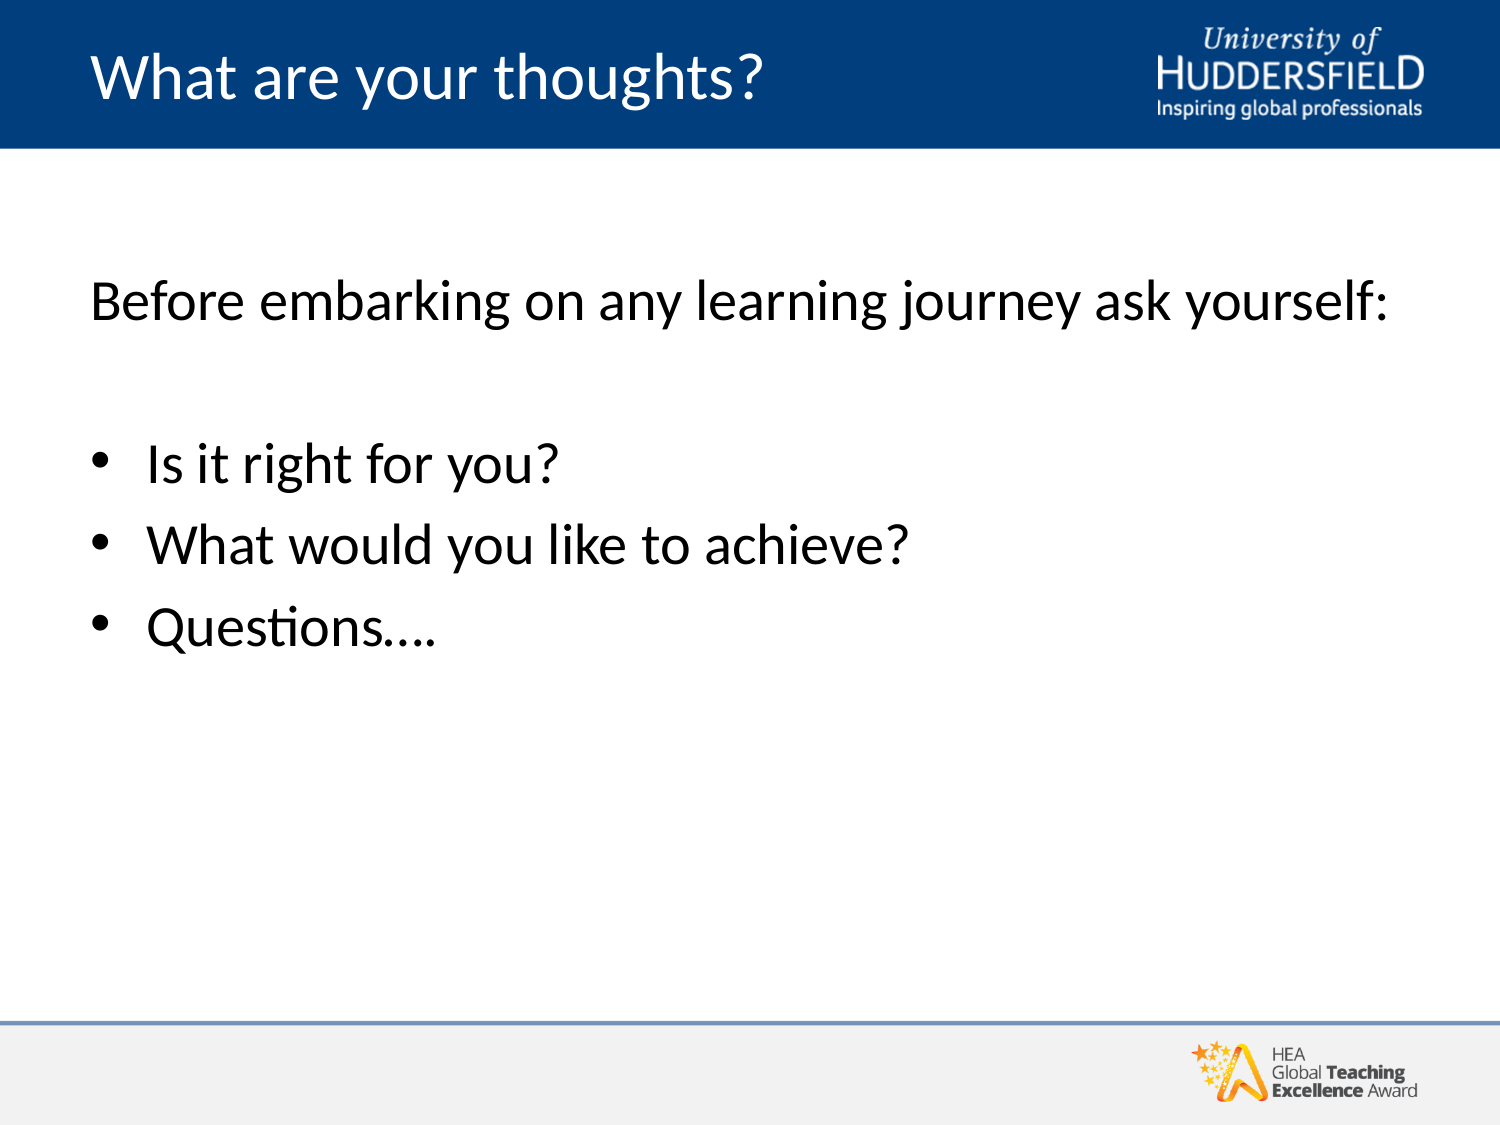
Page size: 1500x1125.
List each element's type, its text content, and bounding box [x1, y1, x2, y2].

picture [1187, 1034, 1424, 1112]
list Before embarking on any learning journey ask yourself: Is it right for you? What would you like to achieve? Questions…. [75, 172, 1425, 917]
title What are your thoughts? [75, 21, 1117, 126]
picture [1158, 27, 1425, 121]
